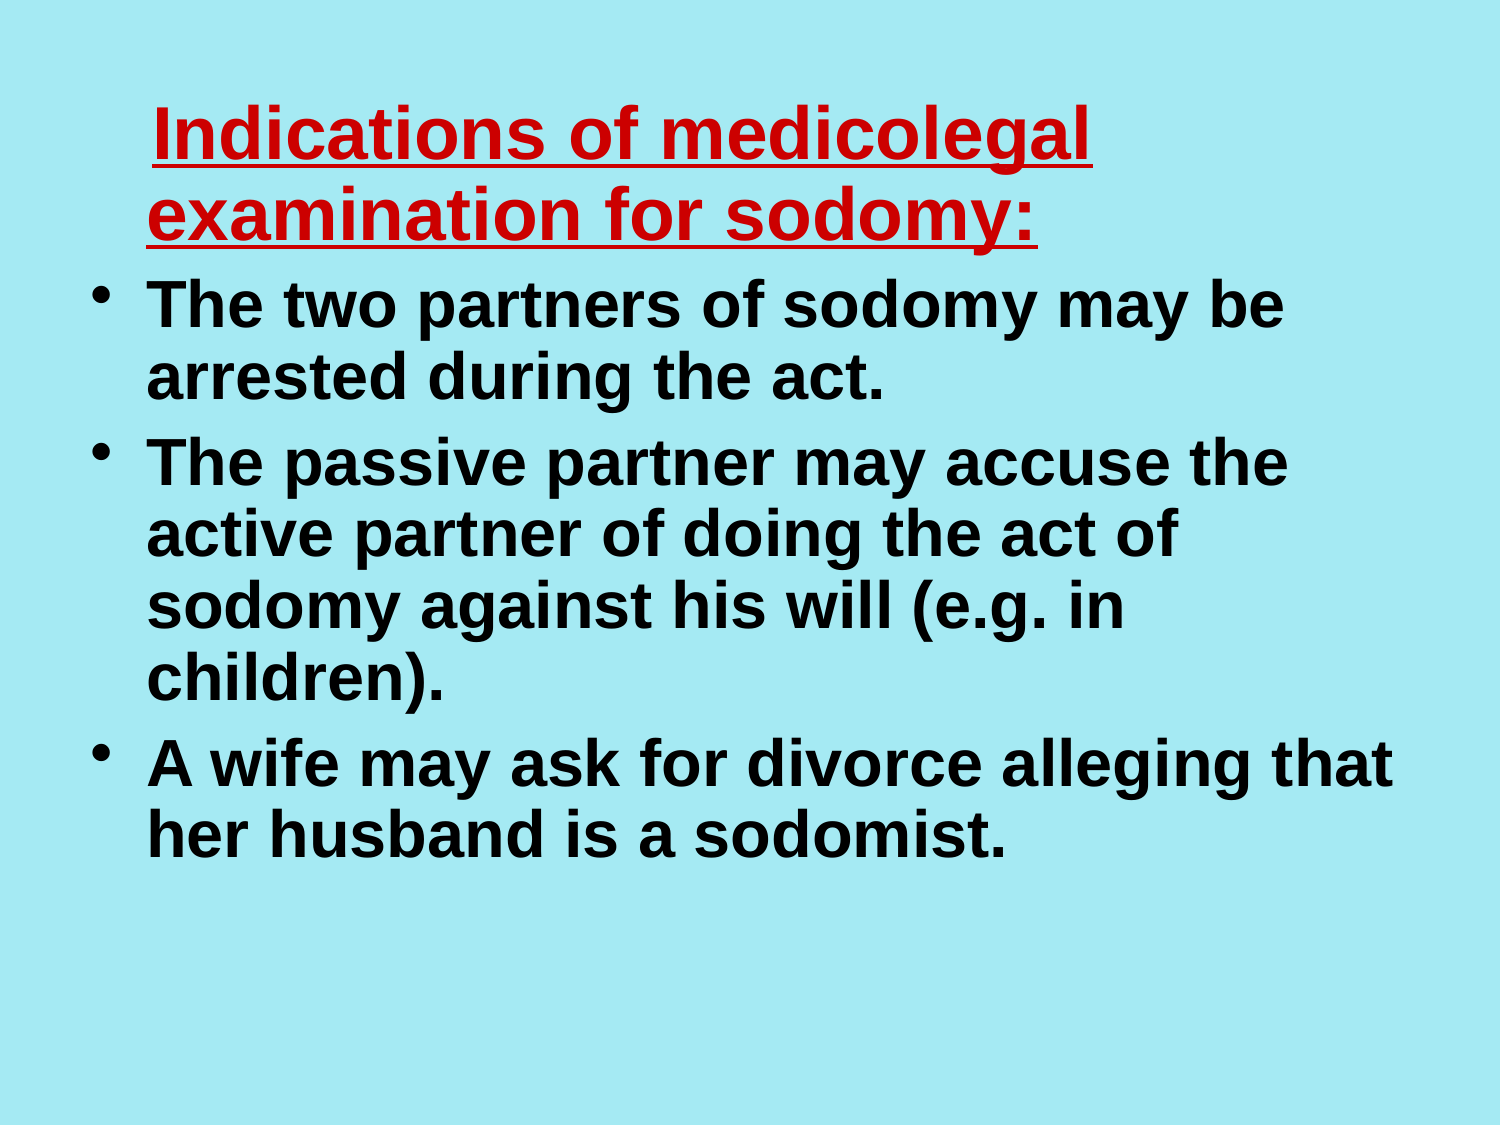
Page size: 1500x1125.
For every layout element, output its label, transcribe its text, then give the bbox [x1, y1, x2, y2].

list Indications of medicolegal examination for sodomy: The two partners of sodomy may be arrested during the act. The passive partner may accuse the active partner of doing the act of sodomy against his will (e.g. in children). A wife may ask for divorce alleging that her husband is a sodomist. [74, 87, 1426, 1026]
